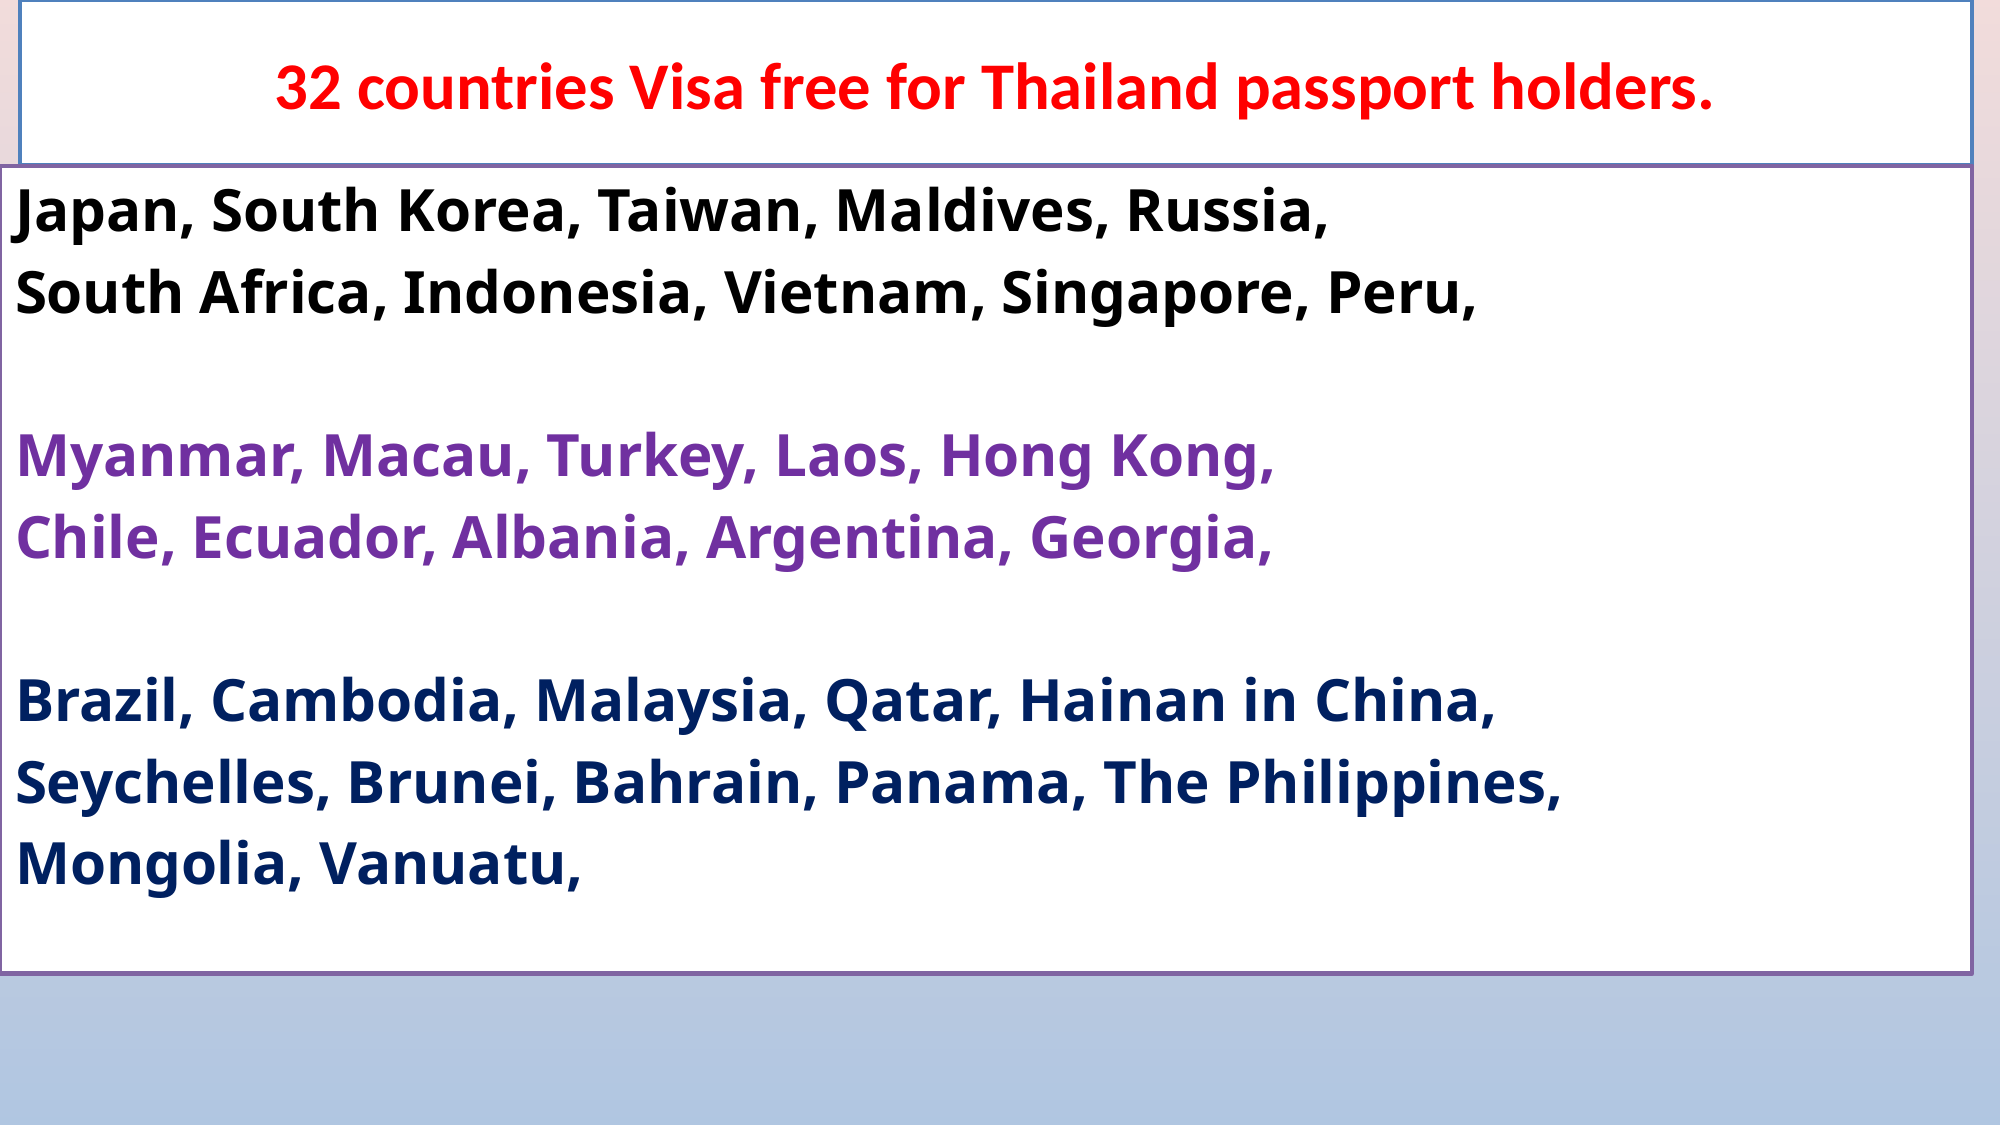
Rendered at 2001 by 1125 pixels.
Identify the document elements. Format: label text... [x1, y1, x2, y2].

list Japan, South Korea, Taiwan, Maldives, Russia, South Africa, Indonesia, Vietnam, Singapore, Peru, Myanmar, Macau, Turkey, Laos, Hong Kong, Chile, Ecuador, Albania, Argentina, Georgia, Brazil, Cambodia, Malaysia, Qatar, Hainan in China, Seychelles, Brunei, Bahrain, Panama, The Philippines, Mongolia, Vanuatu, [0, 164, 1974, 976]
title 32 countries Visa free for Thailand passport holders. [18, 0, 1974, 164]
